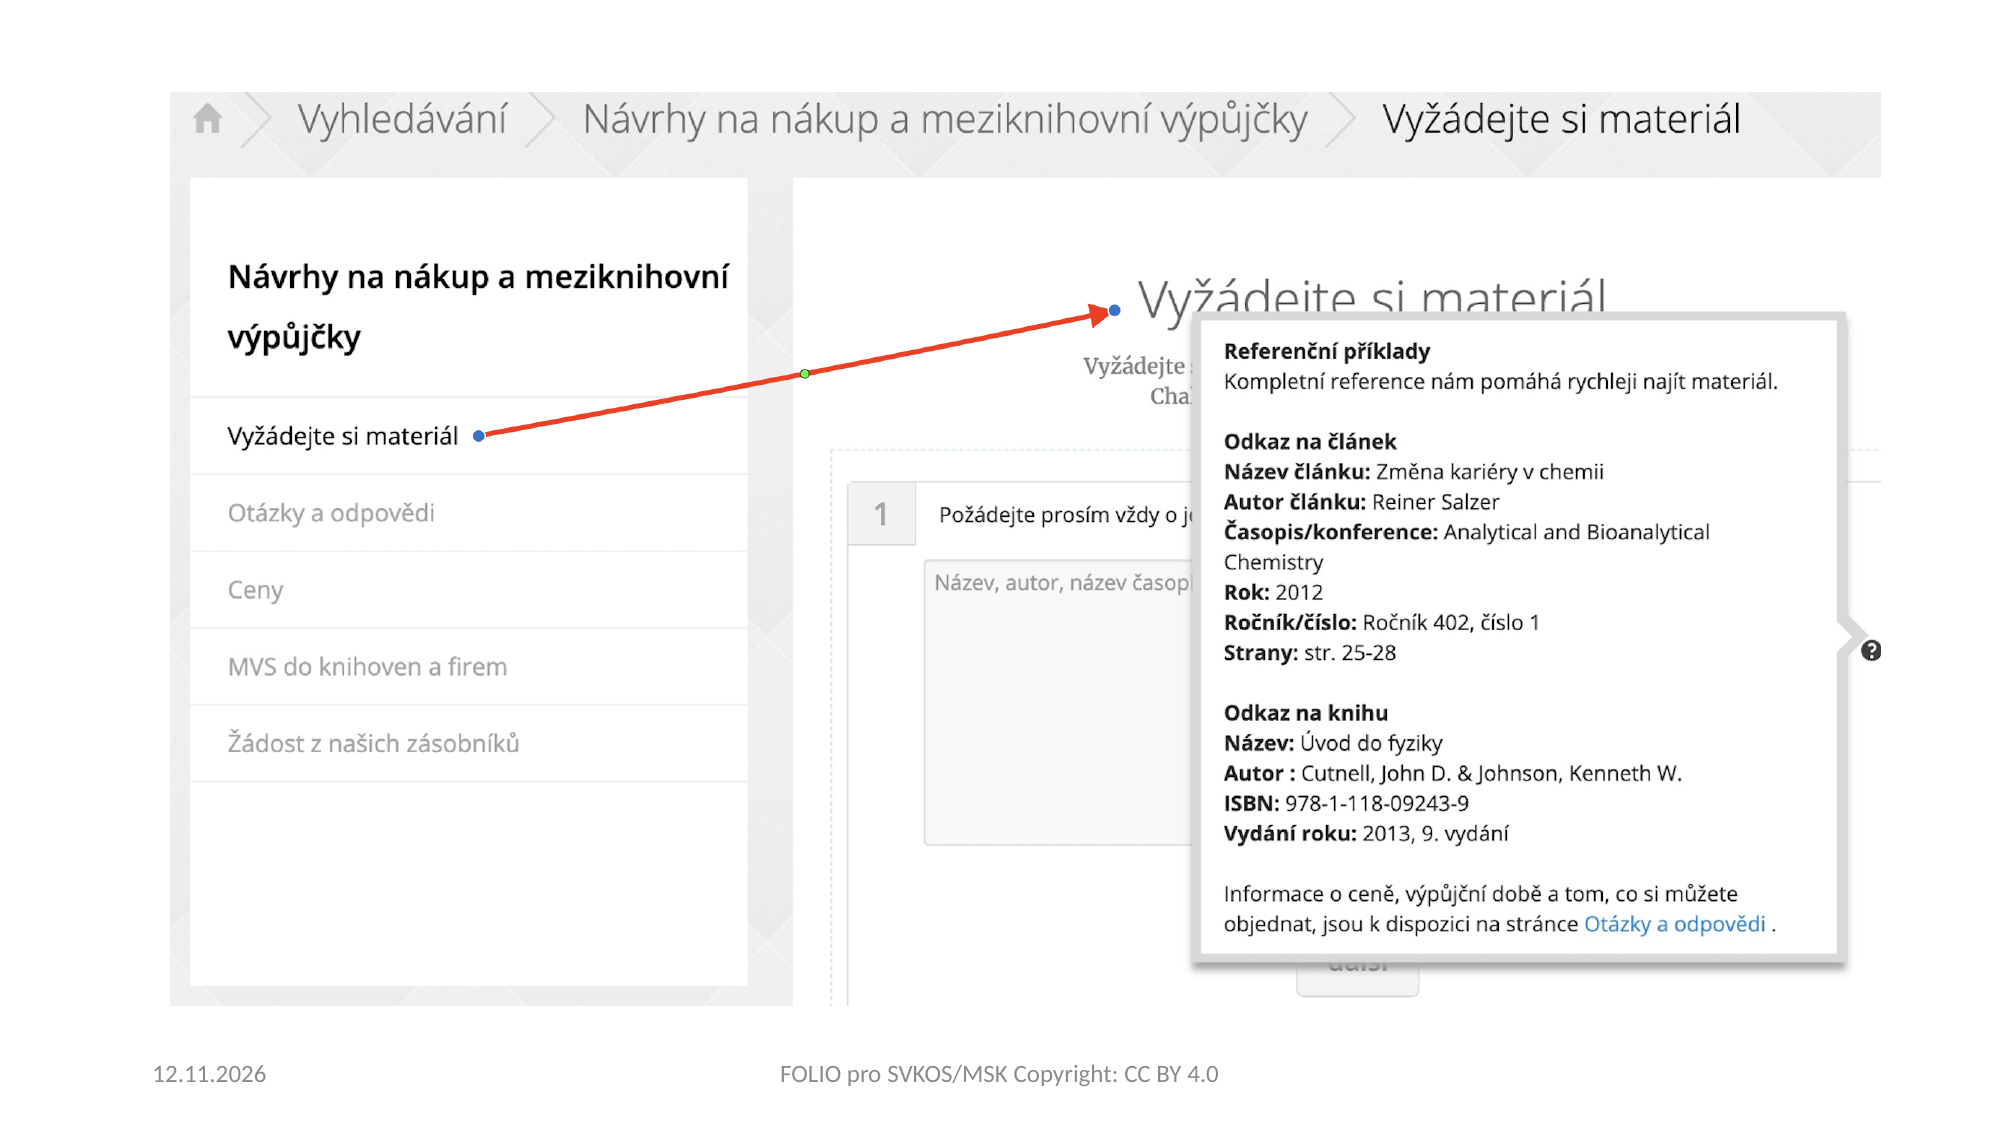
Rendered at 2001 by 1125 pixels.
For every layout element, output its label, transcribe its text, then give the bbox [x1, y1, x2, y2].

footer FOLIO pro SVKOS/MSK Copyright: CC BY 4.0 [662, 1042, 1338, 1103]
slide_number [137, 1042, 588, 1103]
picture [170, 92, 1881, 1006]
